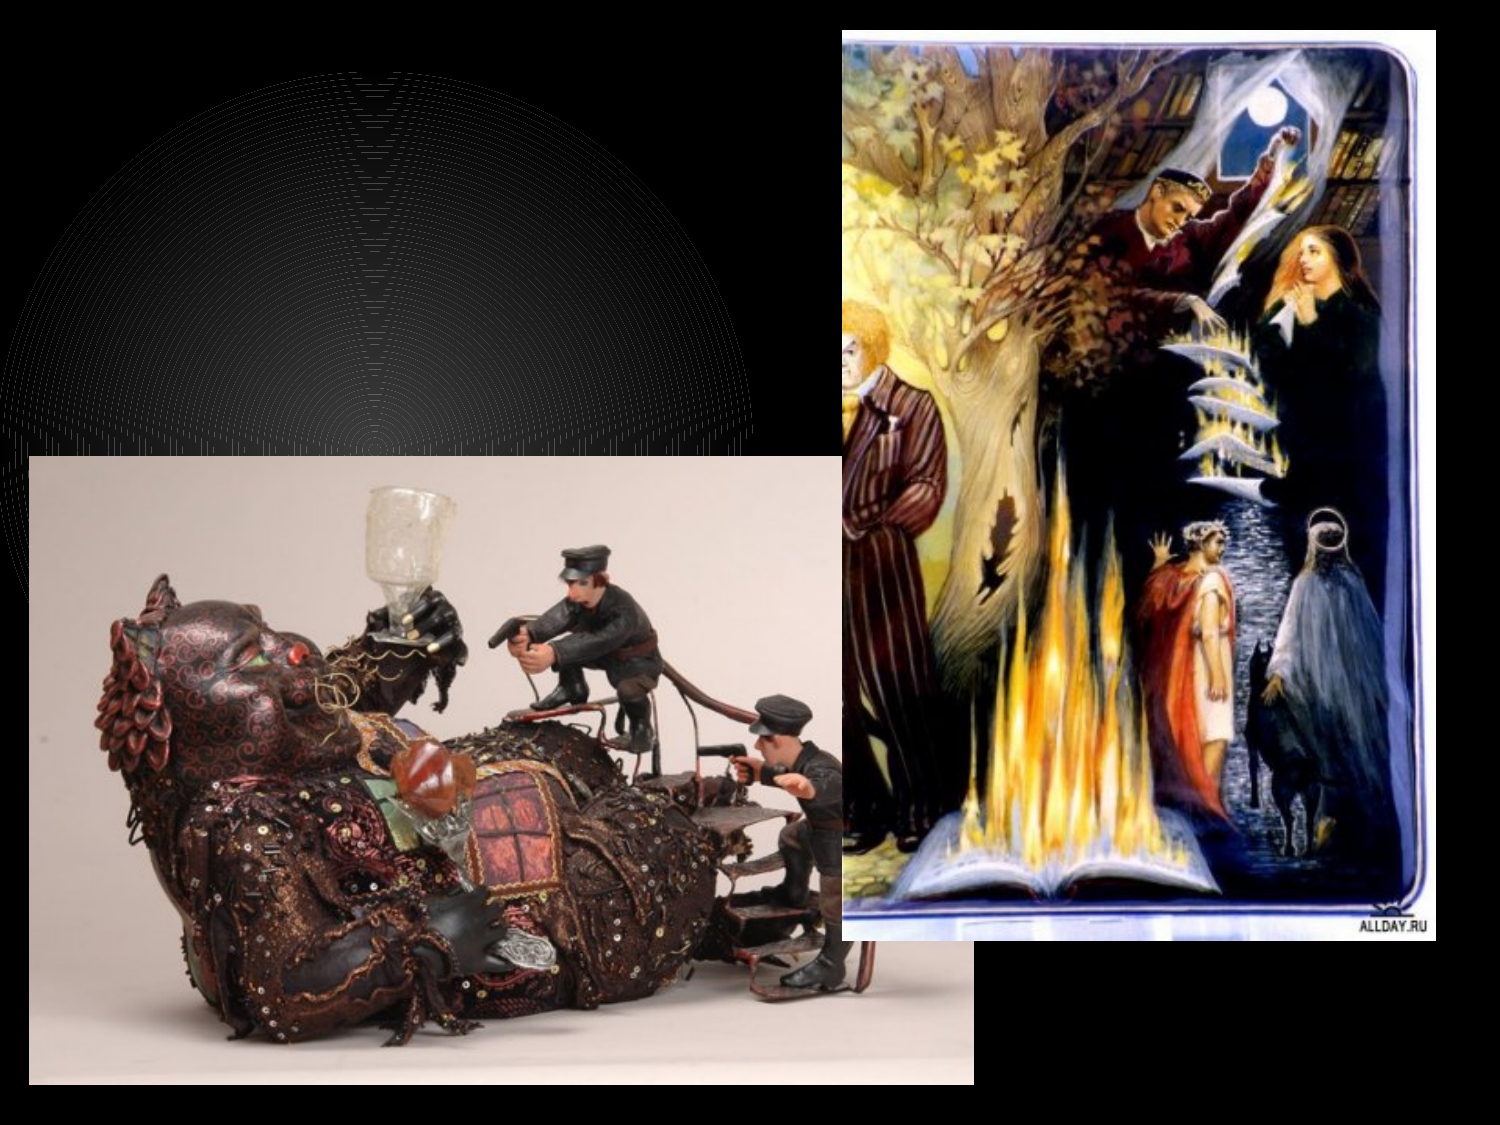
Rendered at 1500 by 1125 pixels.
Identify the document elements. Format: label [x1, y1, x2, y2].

picture [29, 30, 1436, 1085]
